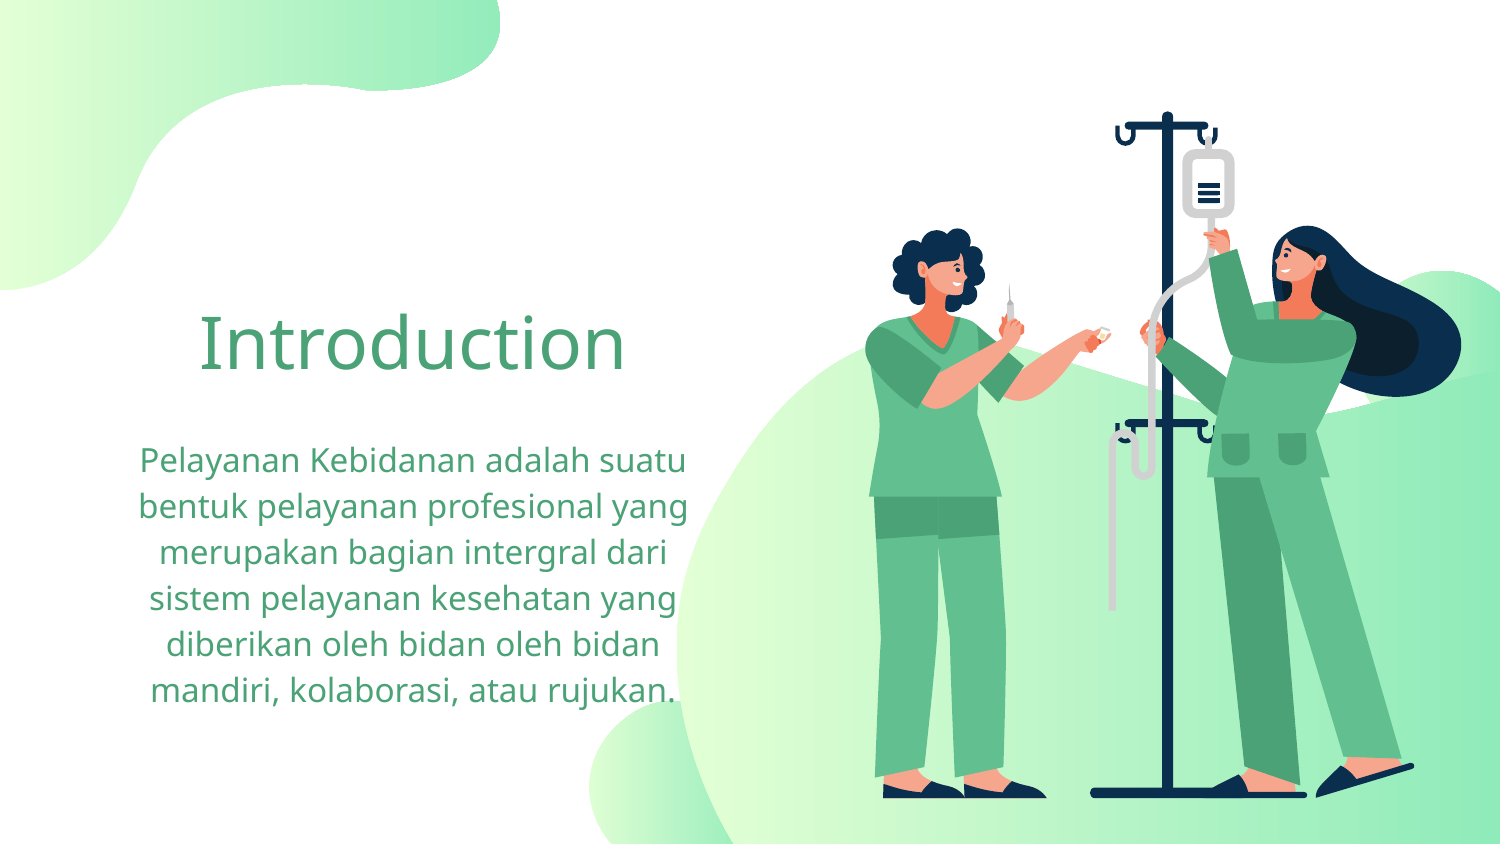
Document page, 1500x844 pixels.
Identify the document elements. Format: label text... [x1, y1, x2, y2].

list Pelayanan Kebidanan adalah suatu bentuk pelayanan profesional yang merupakan bagian intergral dari sistem pelayanan kesehatan yang diberikan oleh bidan oleh bidan mandiri, kolaborasi, atau rujukan. [113, 418, 714, 720]
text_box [860, 110, 1466, 799]
title Introduction [156, 252, 671, 400]
